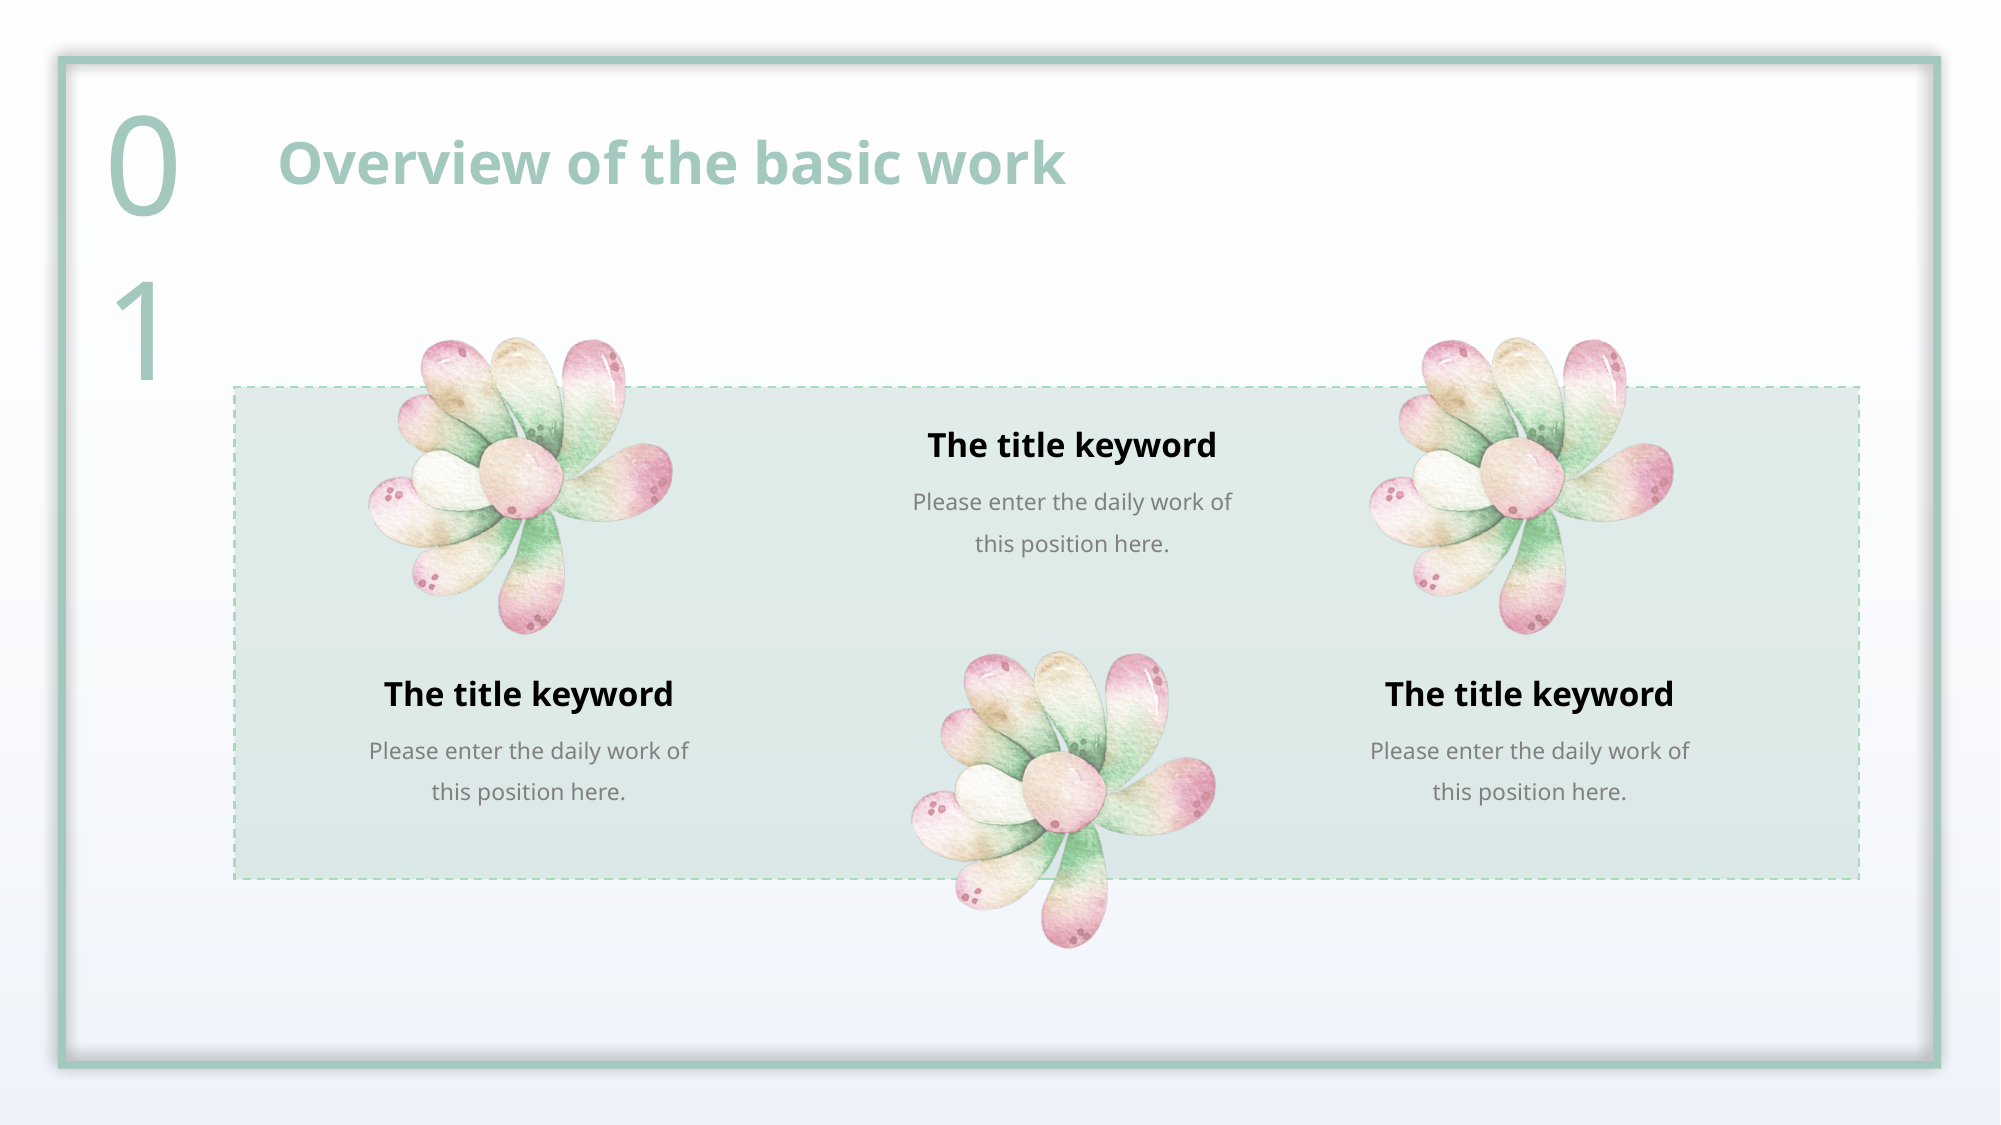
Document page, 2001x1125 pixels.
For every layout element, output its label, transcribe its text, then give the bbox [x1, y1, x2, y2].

text_box The title keyword [919, 424, 1226, 465]
text_box 01 [89, 70, 257, 415]
picture [863, 592, 1254, 986]
text_box Overview of the basic work [262, 118, 1764, 204]
text_box Please enter the daily work of this position here. [362, 721, 696, 806]
text_box The title keyword [376, 672, 682, 713]
text_box The title keyword [1377, 672, 1683, 713]
text_box [233, 386, 1860, 880]
text_box Please enter the daily work of this position here. [1363, 721, 1697, 806]
text_box Please enter the daily work of this position here. [905, 473, 1240, 557]
picture [1321, 278, 1712, 672]
picture [320, 278, 711, 672]
